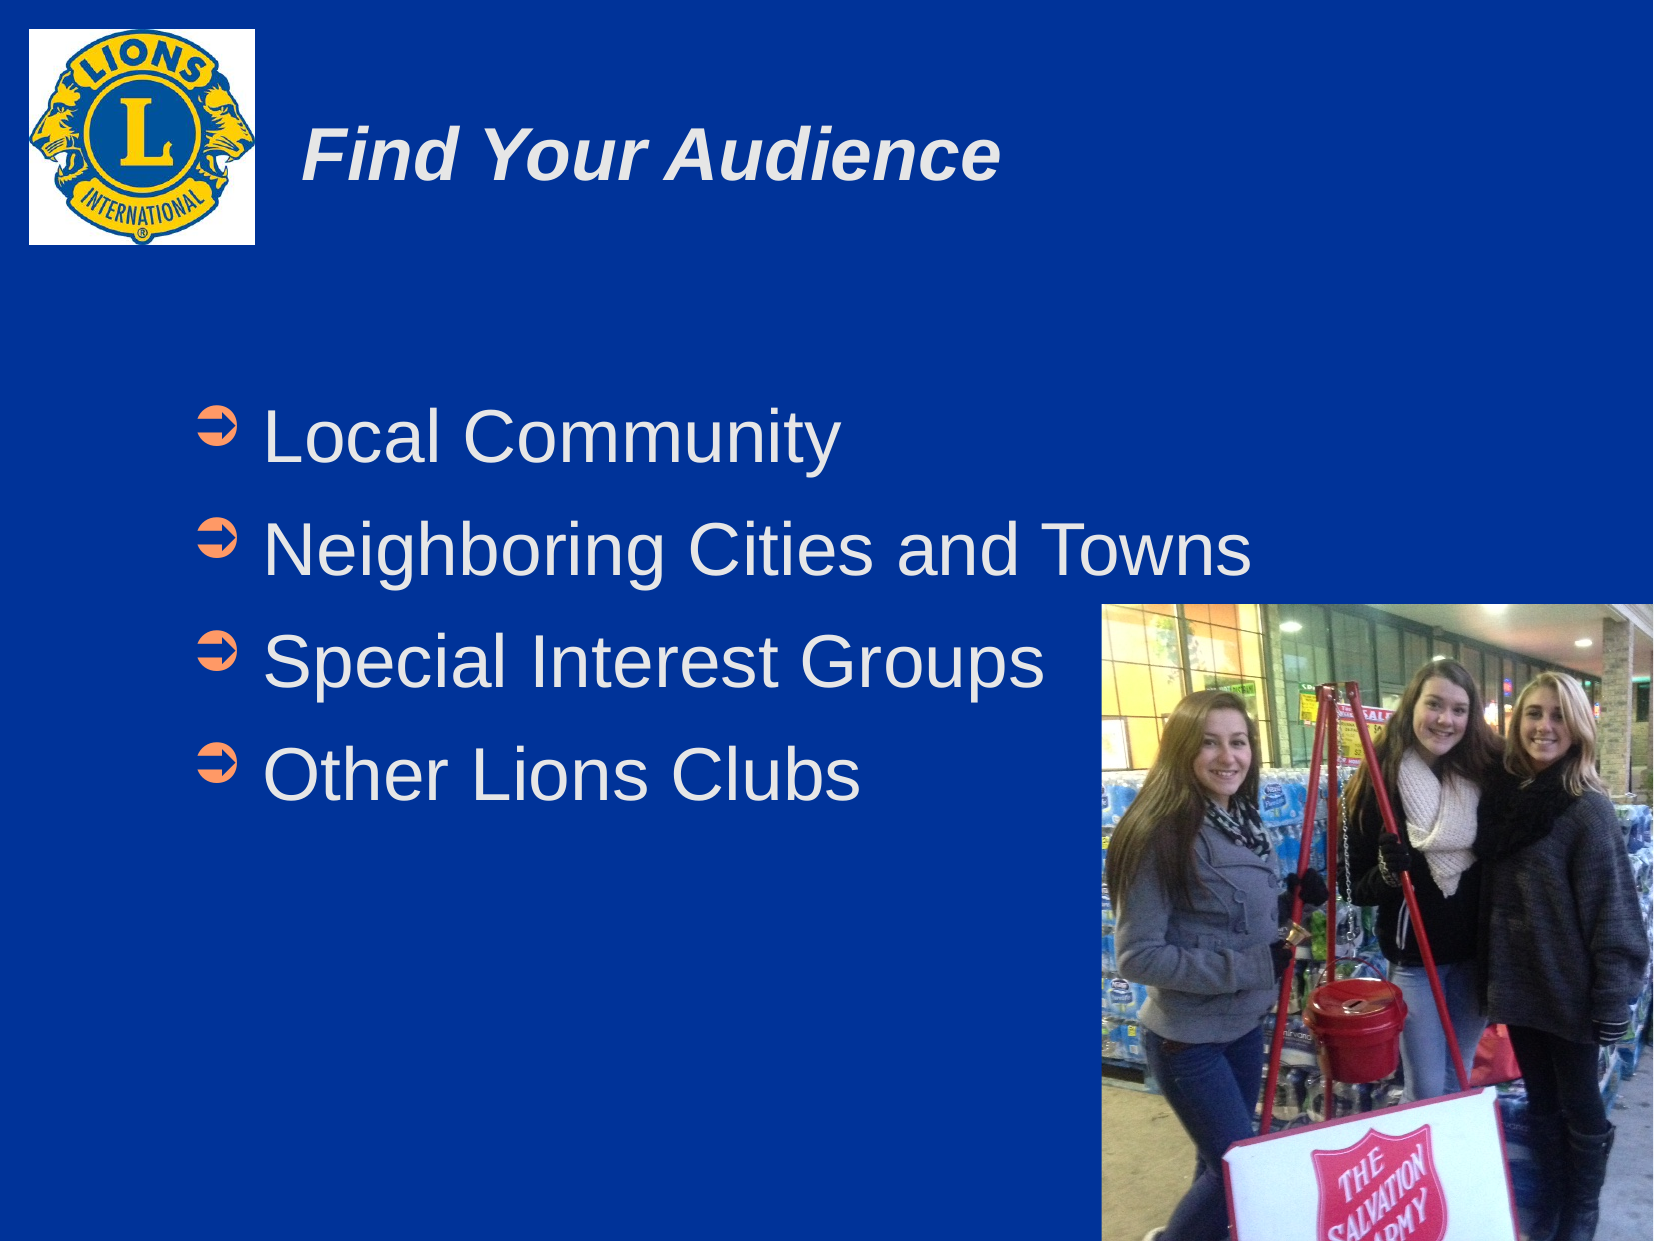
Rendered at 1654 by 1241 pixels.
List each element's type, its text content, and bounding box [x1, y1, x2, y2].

title Find Your Audience [301, 49, 1571, 257]
picture [1101, 603, 1654, 1241]
list Local Community Neighboring Cities and Towns Special Interest Groups Other Lions Clubs [179, 359, 1465, 1063]
picture [29, 29, 256, 245]
